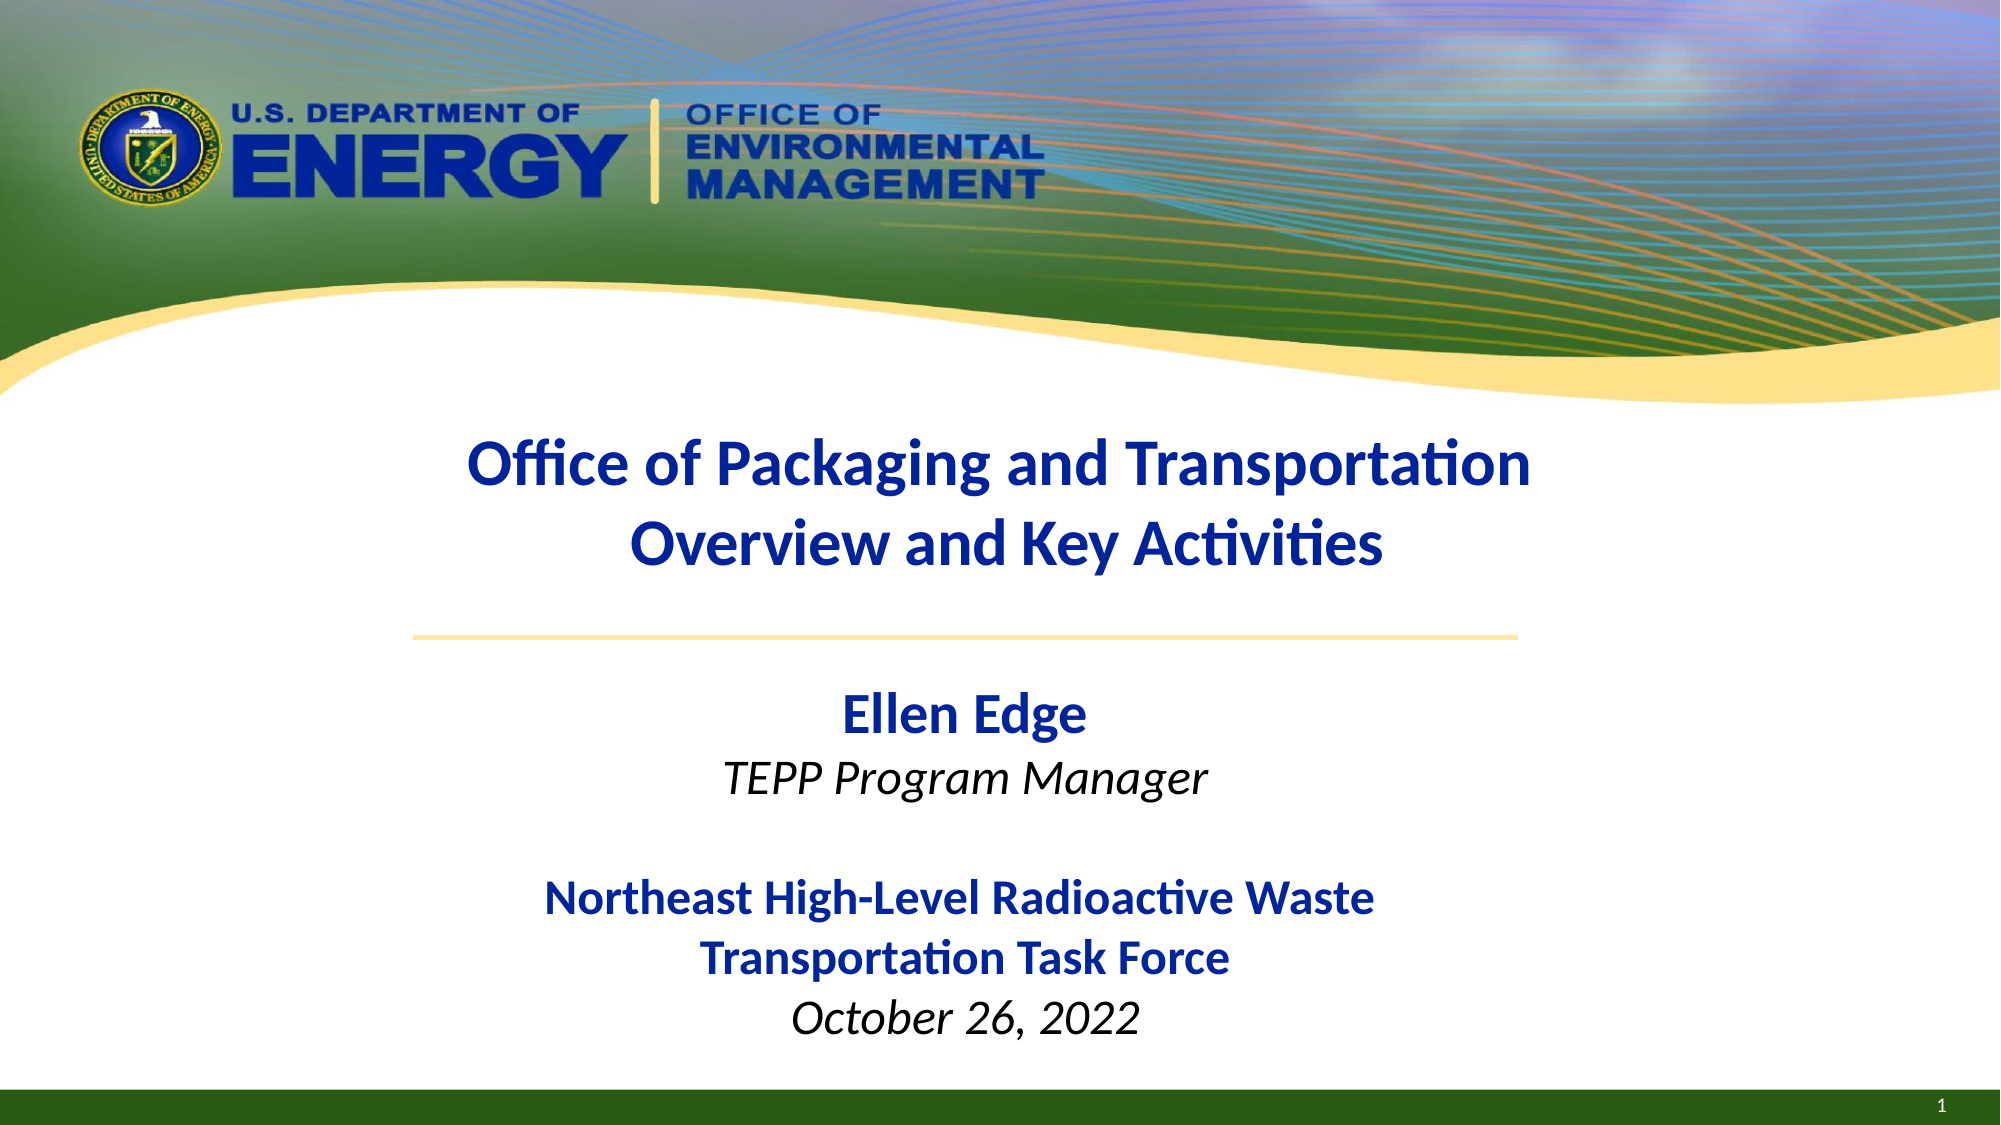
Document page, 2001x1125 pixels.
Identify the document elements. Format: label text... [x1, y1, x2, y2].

text_box [0, 0, 2000, 414]
text_box Ellen Edge TEPP Program Manager Northeast High-Level Radioactive Waste Transportation Task Force October 26, 2022 [312, 667, 1619, 1113]
slide_number 1 [1932, 1095, 1972, 1125]
text_box Office of Packaging and Transportation Overview and Key Activities [337, 336, 1663, 579]
